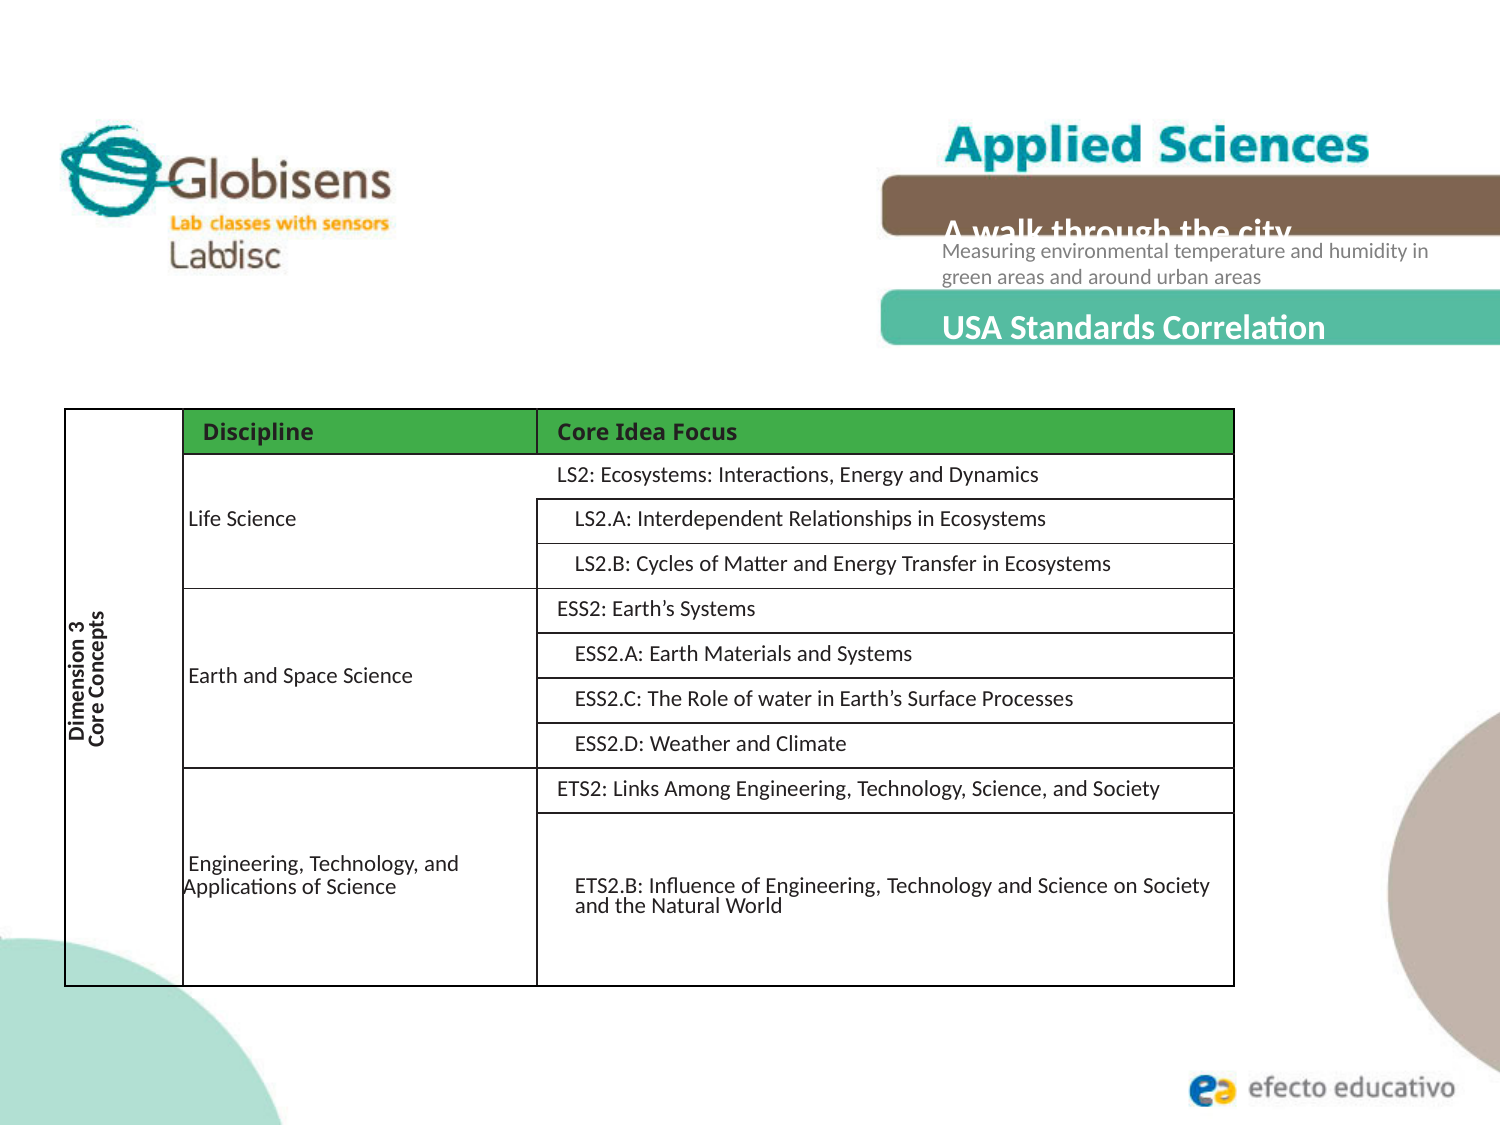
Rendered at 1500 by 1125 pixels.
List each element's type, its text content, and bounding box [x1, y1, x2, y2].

table_cell LS2.A: Interdependent Relationships in Ecosystems [538, 500, 1233, 543]
table_cell Engineering, Technology, and Applications of Science [184, 769, 536, 985]
table_cell Earth and Space Science [184, 589, 536, 767]
table_cell ESS2.D: Weather and Climate [538, 724, 1233, 767]
picture [0, 0, 1500, 1125]
table_cell LS2.B: Cycles of Matter and Energy Transfer in Ecosystems [538, 544, 1233, 588]
table_header Core Idea Focus [538, 410, 1233, 453]
table_header Dimension 3 Core Concepts [66, 410, 182, 985]
table_cell Life Science [184, 455, 537, 588]
table_cell ESS2.A: Earth Materials and Systems [538, 634, 1233, 677]
table_cell LS2: Ecosystems: Interactions, Energy and Dynamics [537, 455, 1233, 498]
table_cell ETS2.B: Influence of Engineering, Technology and Science on Society and the Natural World [538, 814, 1233, 985]
table_header Discipline [184, 410, 536, 453]
table_cell ESS2: Earth’s Systems [538, 589, 1233, 632]
table_cell ESS2.C: The Role of water in Earth’s Surface Processes [538, 679, 1233, 722]
table_cell ETS2: Links Among Engineering, Technology, Science, and Society [538, 769, 1233, 812]
text_box Measuring environmental temperature and humidity in green areas and around urban areas [927, 228, 1447, 297]
text_box A walk through the city [927, 192, 1365, 226]
text_box USA Standards Correlation [927, 305, 1483, 374]
